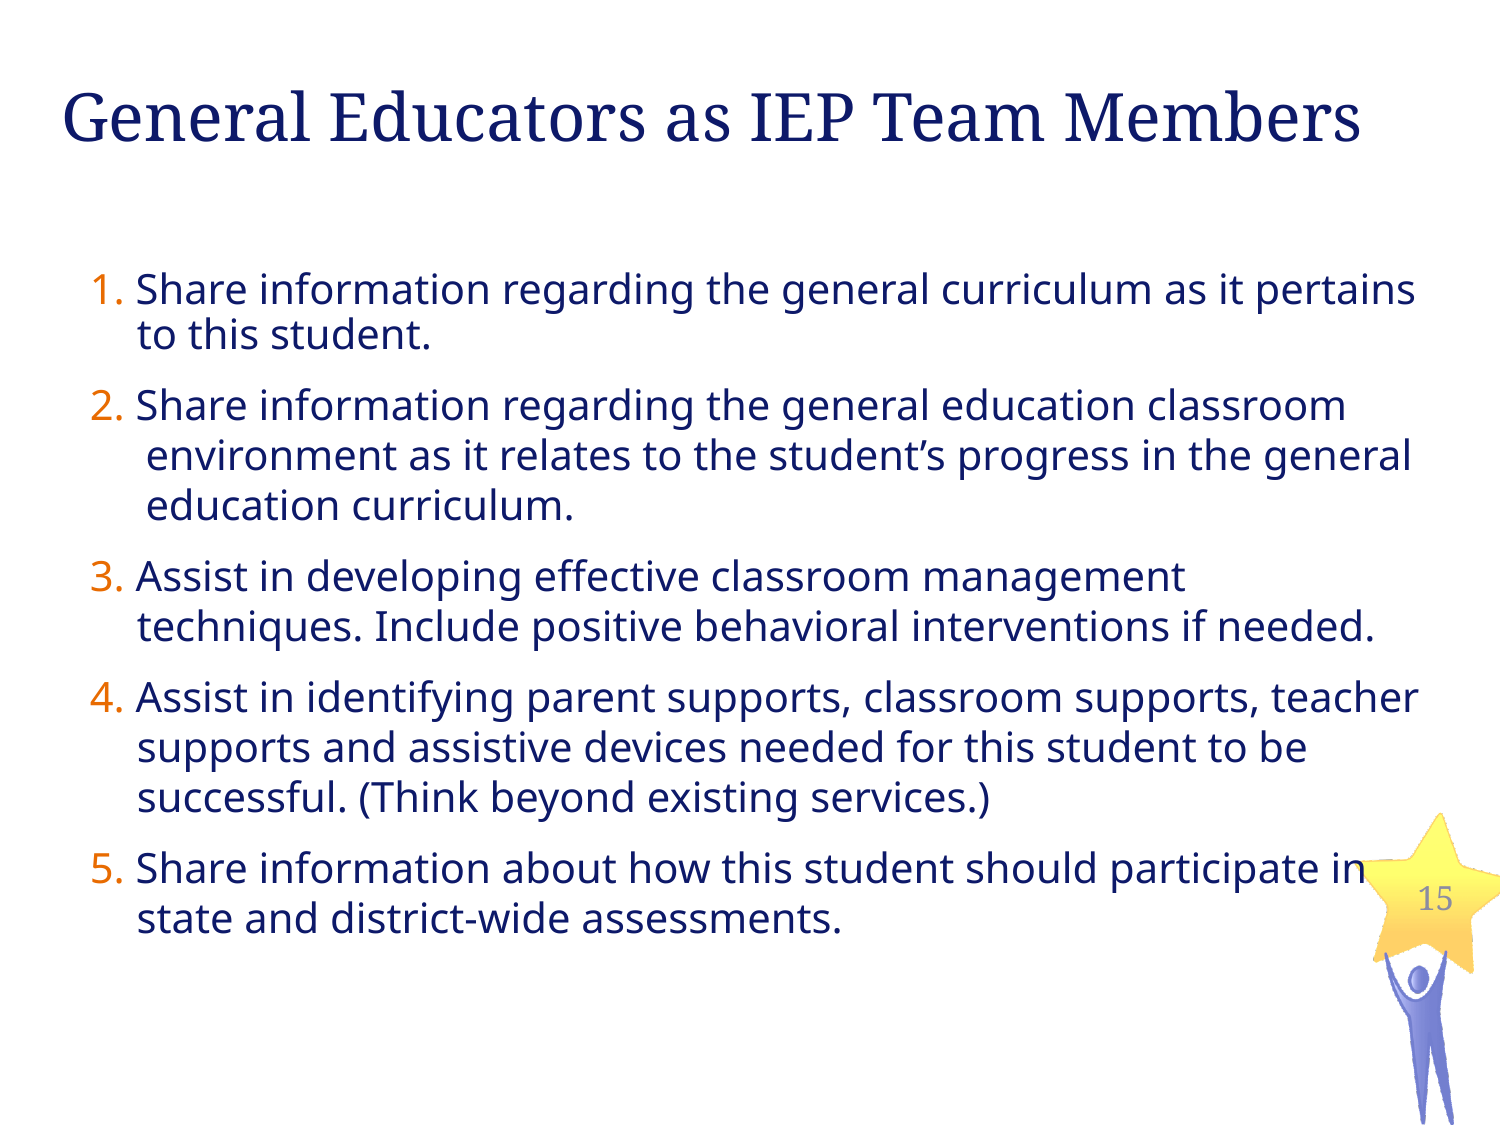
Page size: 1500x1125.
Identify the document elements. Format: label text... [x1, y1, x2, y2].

slide_number 81 [1354, 812, 1500, 1125]
slide_number 15 [1392, 862, 1480, 938]
text_box 1. Share information regarding the general curriculum as it pertains to this student. 2. Share information regarding the general education classroom environment as it relates to the student’s progress in the general education curriculum. 3. Assist in developing effective classroom management techniques. Include positive behavioral interventions if needed. 4. Assist in identifying parent supports, classroom supports, teacher supports and assistive devices needed for this student to be successful. (Think beyond existing services.) 5. Share information about how this student should participate in state and district-wide assessments. [74, 200, 1438, 950]
text_box General Educators as IEP Team Members [37, 67, 1388, 162]
